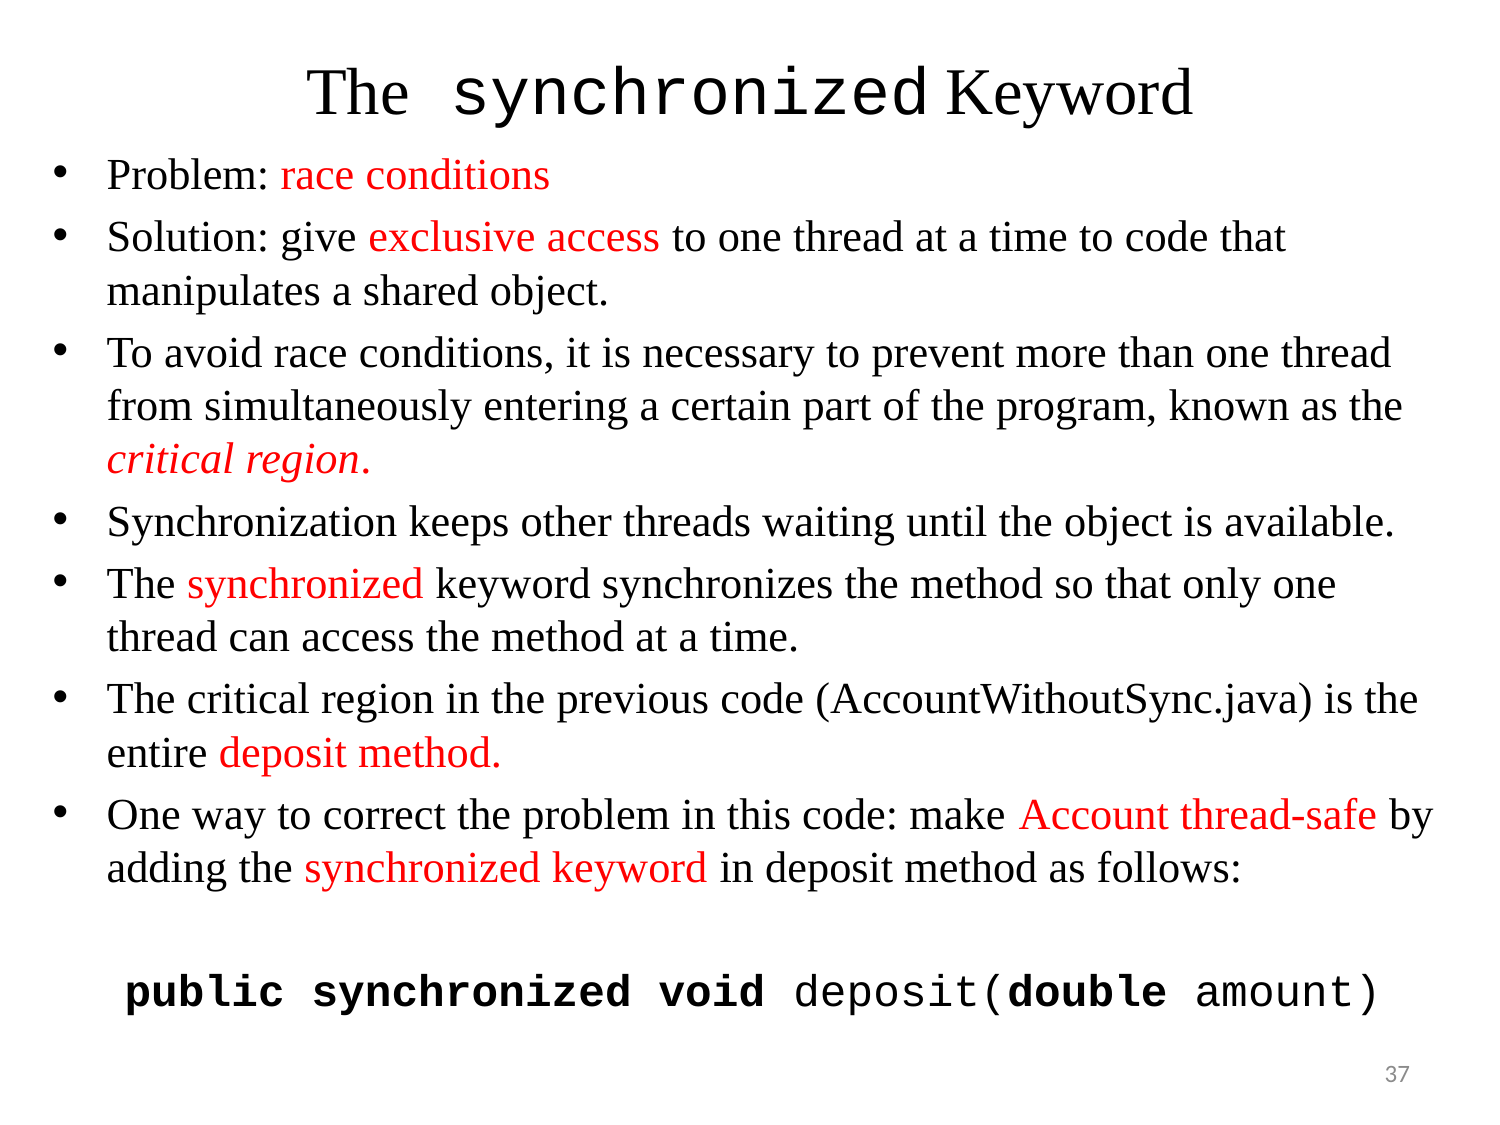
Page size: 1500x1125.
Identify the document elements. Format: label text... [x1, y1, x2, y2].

slide_number 37 [1074, 1043, 1425, 1103]
list Problem: race conditions Solution: give exclusive access to one thread at a time to code that manipulates a shared object. To avoid race conditions, it is necessary to prevent more than one thread from simultaneously entering a certain part of the program, known as the critical region. Synchronization keeps other threads waiting until the object is available. The synchronized keyword synchronizes the method so that only one thread can access the method at a time. The critical region in the previous code (AccountWithoutSync.java) is the entire deposit method. One way to correct the problem in this code: make Account thread-safe by adding the synchronized keyword in deposit method as follows: public synchronized void deposit(double amount) [37, 137, 1463, 1043]
title The synchronized Keyword [112, 37, 1388, 137]
